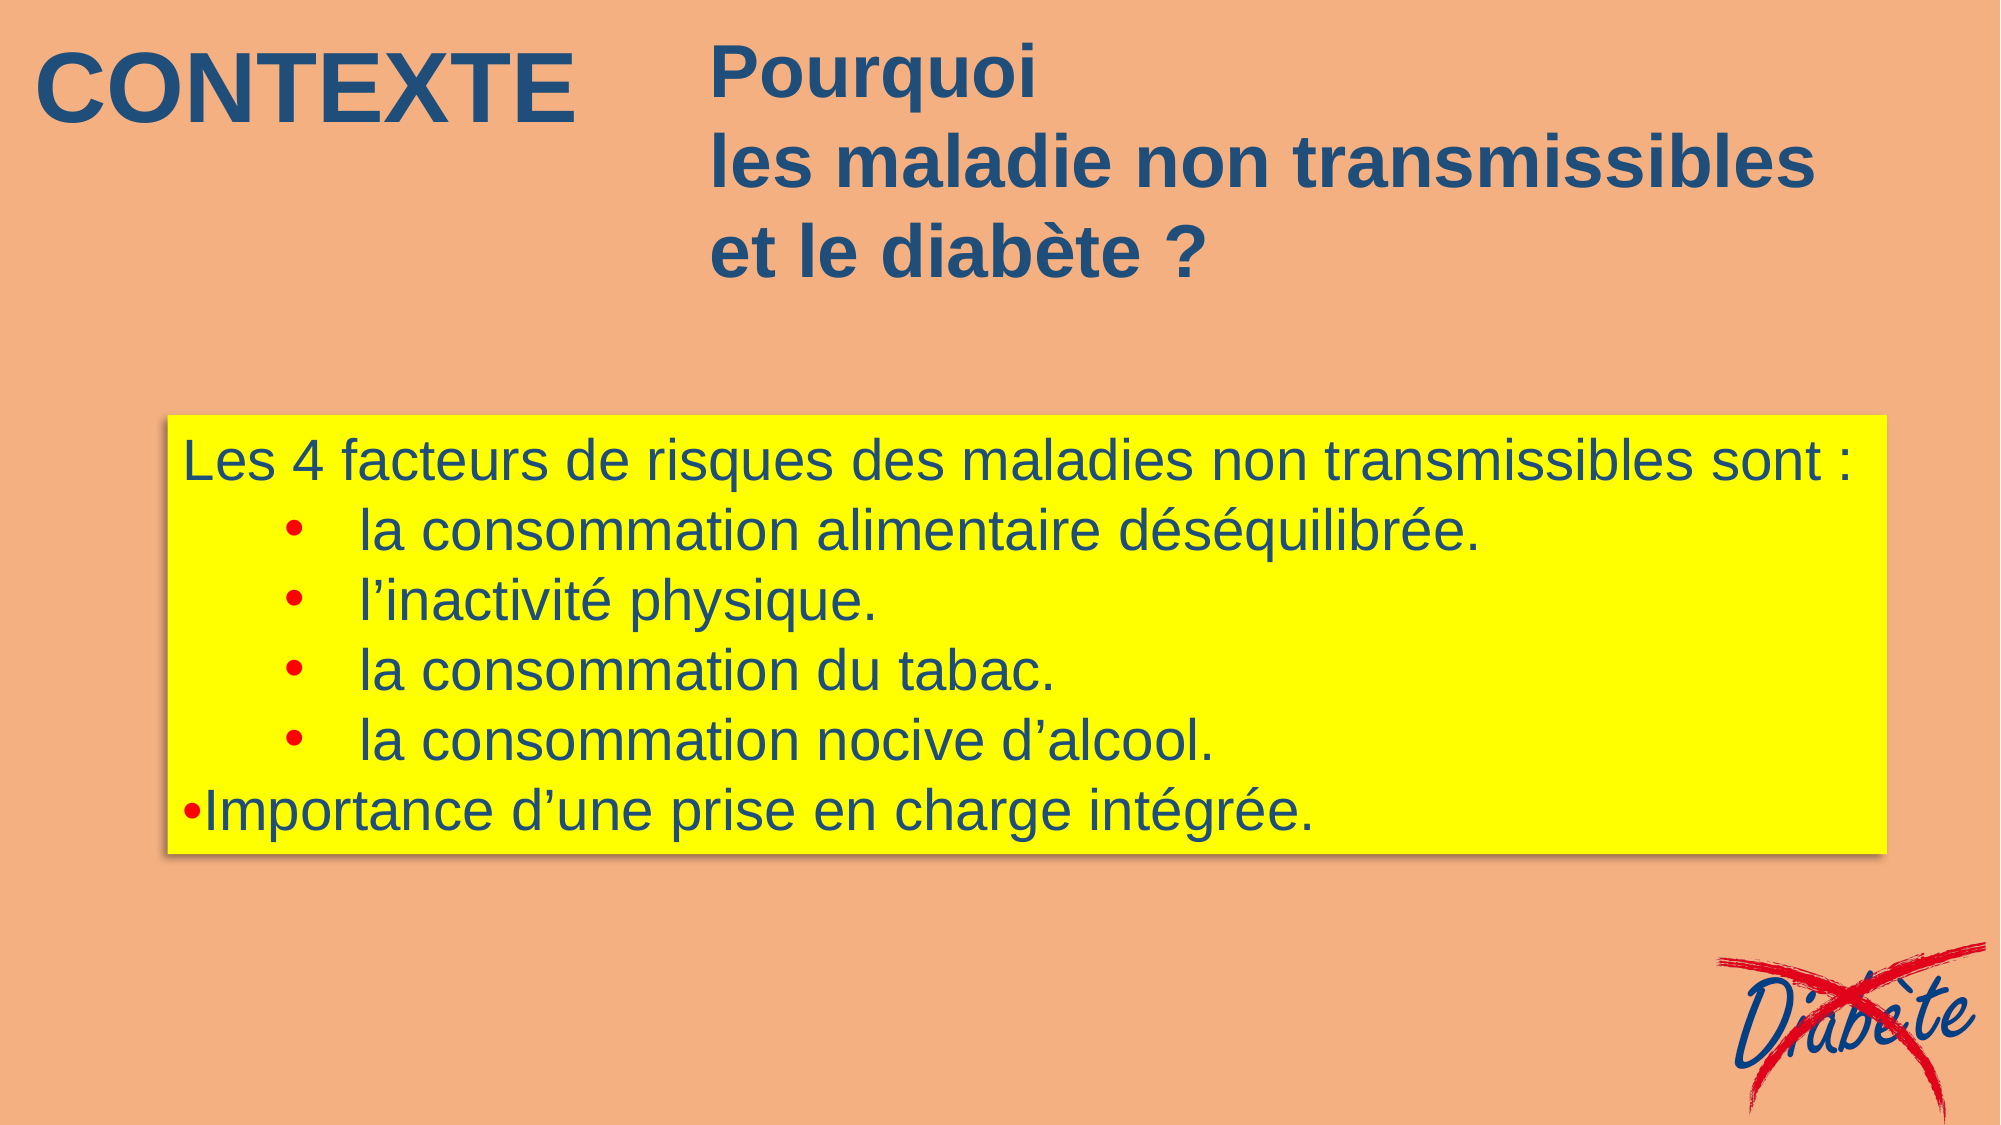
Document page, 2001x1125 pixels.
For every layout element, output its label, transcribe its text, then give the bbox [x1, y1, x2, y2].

text_box Les 4 facteurs de risques des maladies non transmissibles sont : la consommation alimentaire déséquilibrée. l’inactivité physique. la consommation du tabac. la consommation nocive d’alcool. •Importance d’une prise en charge intégrée. [167, 414, 1887, 855]
text_box CONTEXTE [19, 14, 730, 151]
text_box Pourquoi les maladie non transmissibles et le diabète ? [694, 14, 2000, 303]
picture [1708, 930, 2000, 1125]
